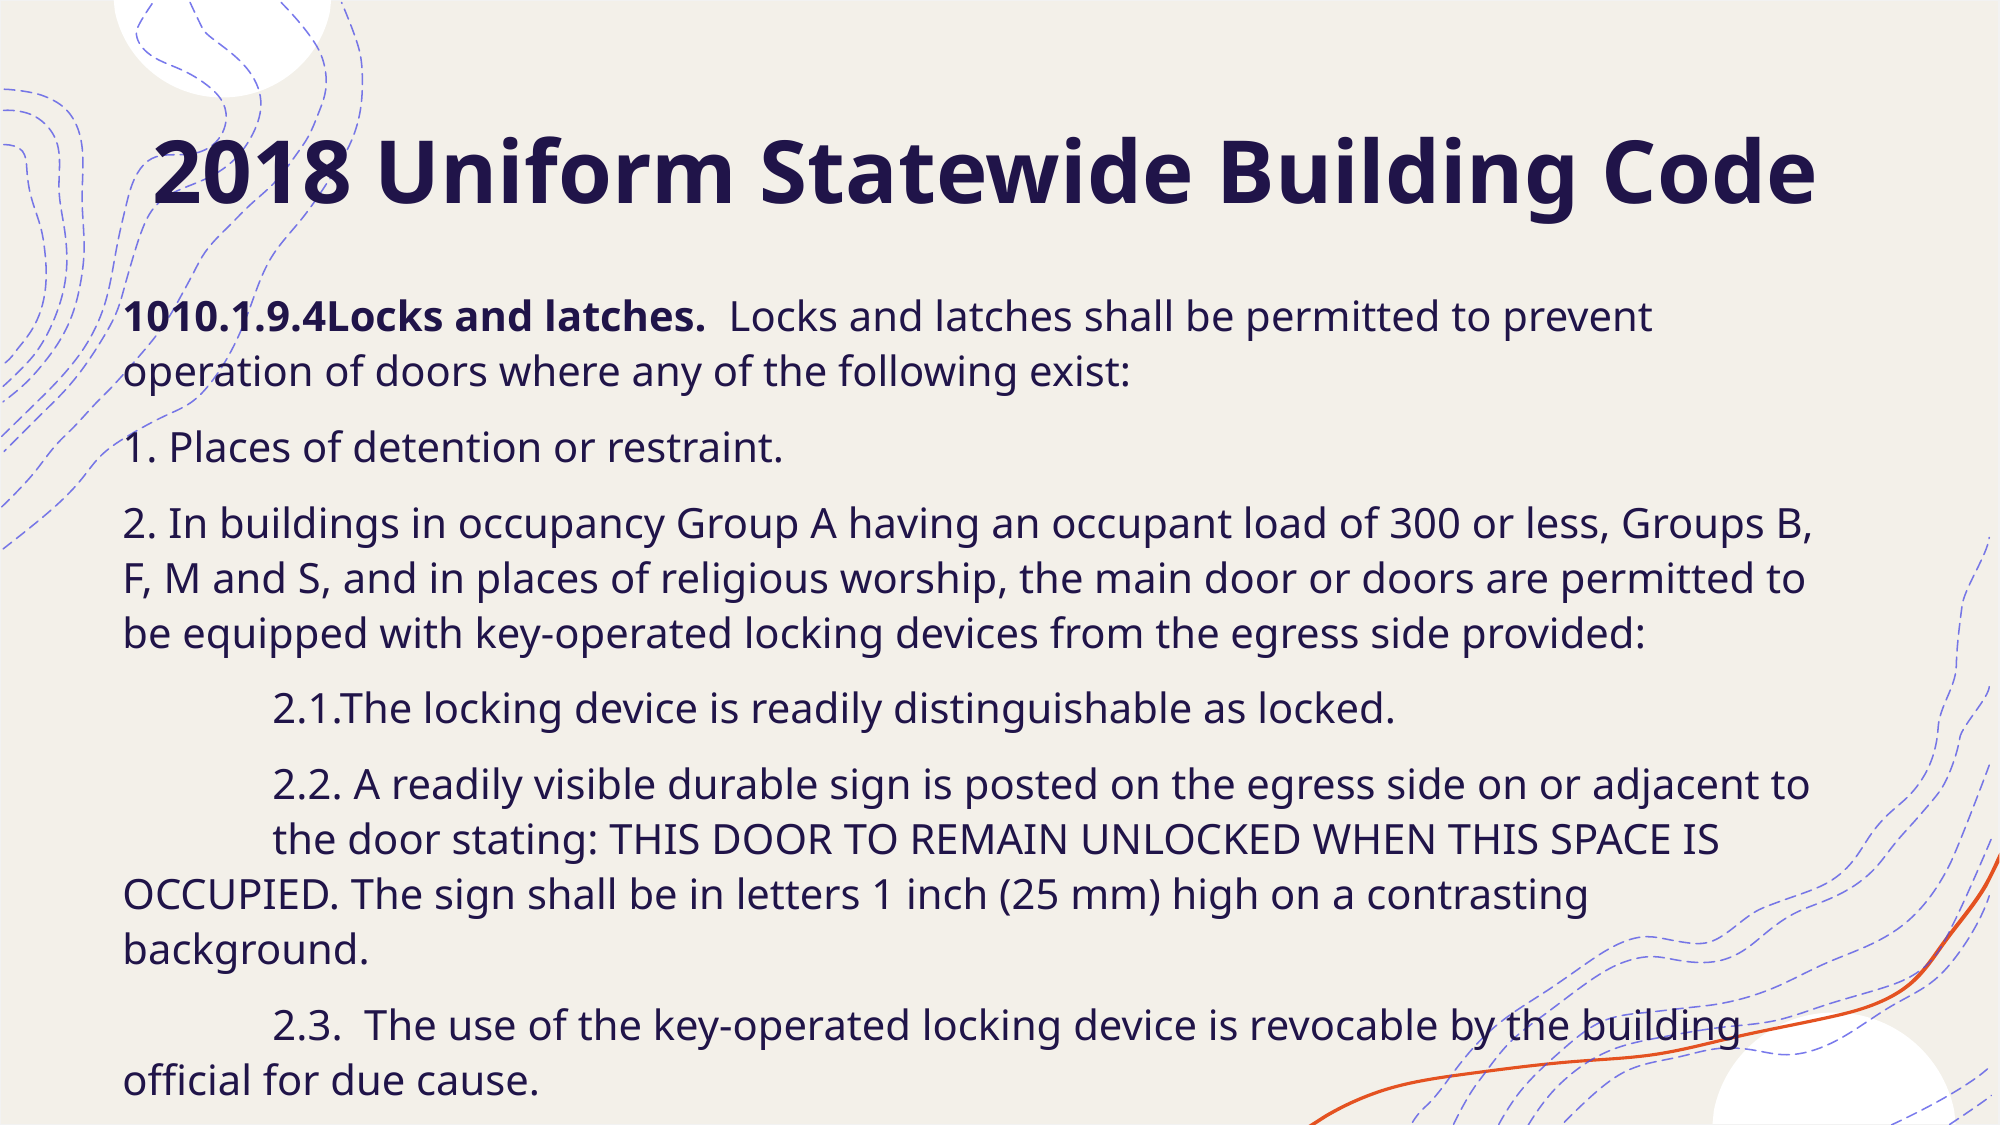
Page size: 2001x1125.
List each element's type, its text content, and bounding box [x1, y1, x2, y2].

title 2018 Uniform Statewide Building Code [137, 59, 1863, 278]
list 1010.1.9.4Locks and latches. Locks and latches shall be permitted to prevent operation of doors where any of the following exist: 1. Places of detention or restraint. 2. In buildings in occupancy Group A having an occupant load of 300 or less, Groups B, F, M and S, and in places of religious worship, the main door or doors are permitted to be equipped with key-operated locking devices from the egress side provided: 2.1.The locking device is readily distinguishable as locked. 2.2. A readily visible durable sign is posted on the egress side on or adjacent to the door stating: THIS DOOR TO REMAIN UNLOCKED WHEN THIS SPACE IS OCCUPIED. The sign shall be in letters 1 inch (25 mm) high on a contrasting background. 2.3. The use of the key-operated locking device is revocable by the building official for due cause. [107, 277, 1833, 992]
